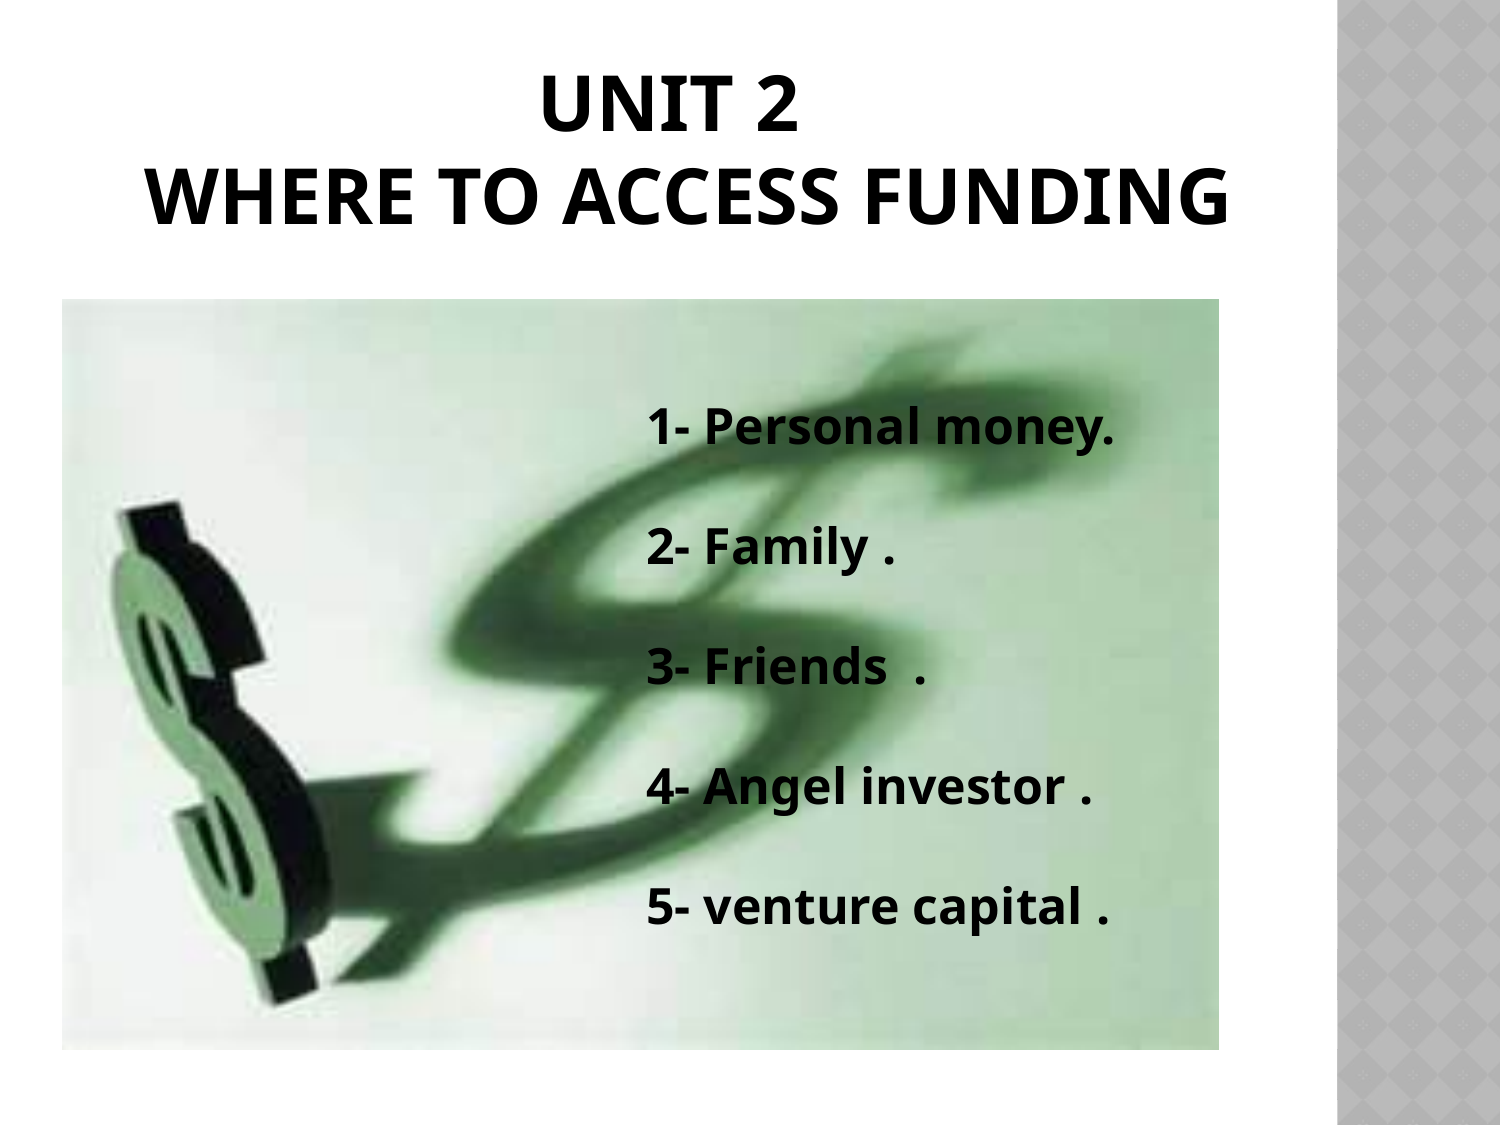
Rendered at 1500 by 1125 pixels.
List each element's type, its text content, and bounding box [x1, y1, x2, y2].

title Unit 2 where to access funding [75, 52, 1263, 240]
picture [62, 299, 1220, 1051]
